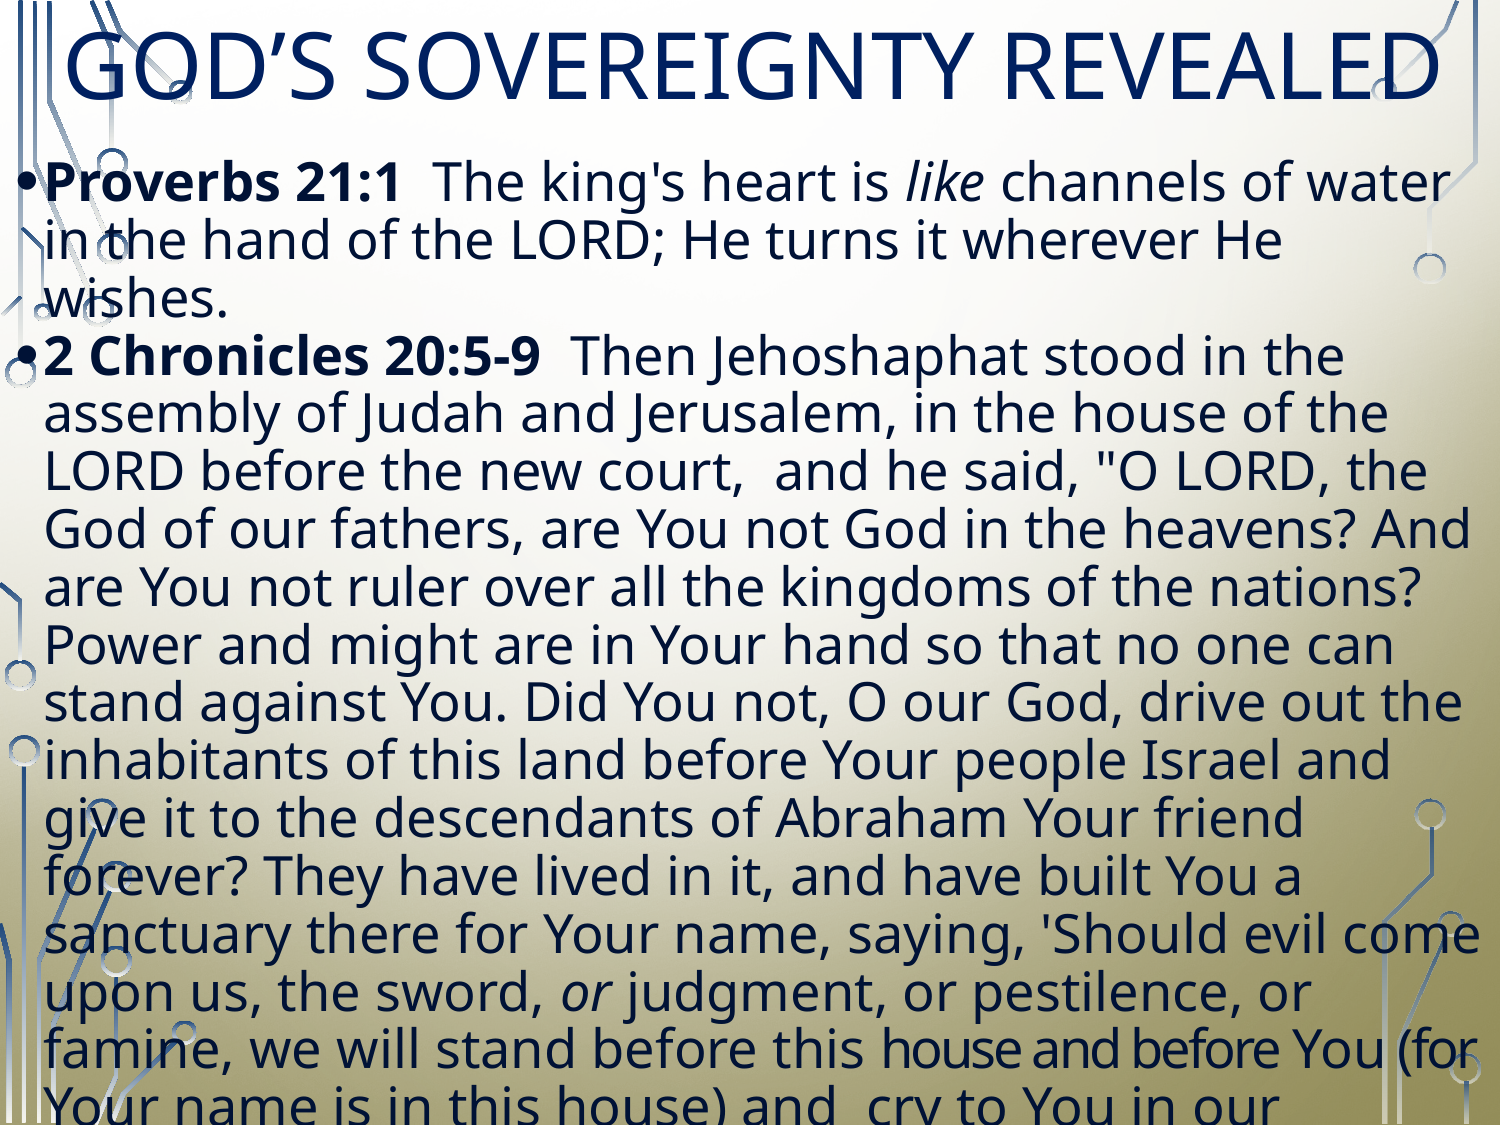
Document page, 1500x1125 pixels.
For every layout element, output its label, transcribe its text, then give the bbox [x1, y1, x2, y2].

list Proverbs 21:1 The king's heart is like channels of water in the hand of the LORD; He turns it wherever He wishes. 2 Chronicles 20:5-9 Then Jehoshaphat stood in the assembly of Judah and Jerusalem, in the house of the LORD before the new court, and he said, "O LORD, the God of our fathers, are You not God in the heavens? And are You not ruler over all the kingdoms of the nations? Power and might are in Your hand so that no one can stand against You. Did You not, O our God, drive out the inhabitants of this land before Your people Israel and give it to the descendants of Abraham Your friend forever? They have lived in it, and have built You a sanctuary there for Your name, saying, 'Should evil come upon us, the sword, or judgment, or pestilence, or famine, we will stand before this house and before You (for Your name is in this house) and cry to You in our distress, and You will hear and deliver us.’ [0, 147, 1500, 1125]
title GOD’S SOVEREIGNTY REVEALED [40, 0, 1469, 140]
